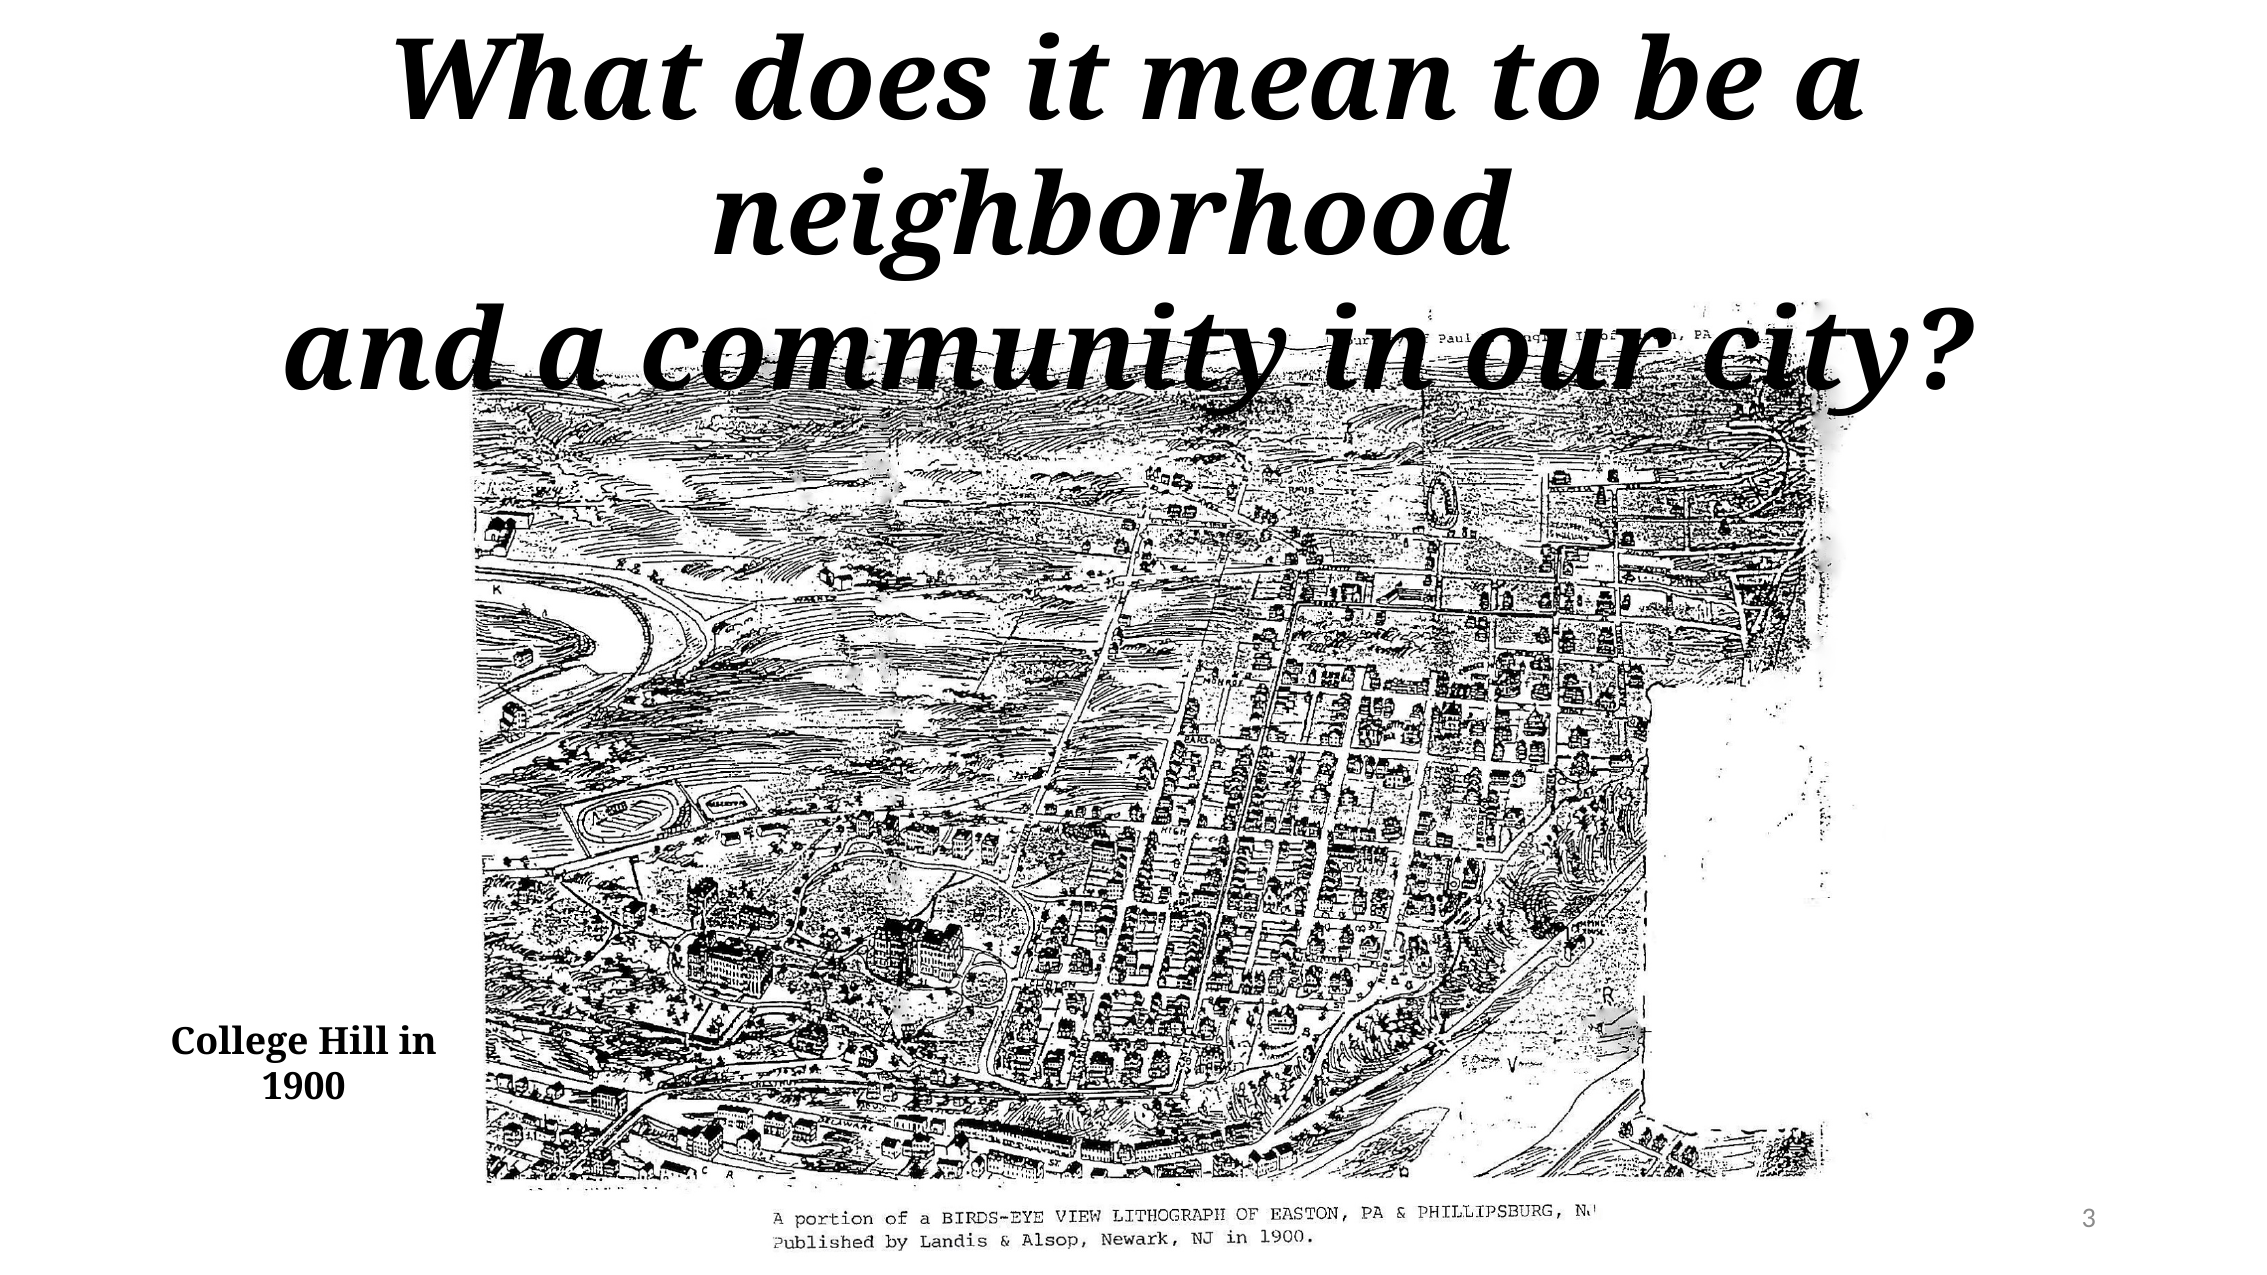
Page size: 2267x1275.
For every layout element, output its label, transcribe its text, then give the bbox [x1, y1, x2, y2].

picture [457, 292, 1902, 1275]
text_box What does it mean to be a neighborhood and a community in our city? [0, 0, 2261, 420]
text_box College Hill in 1900 [114, 1009, 457, 1115]
slide_number 3 [1886, 1181, 2111, 1250]
